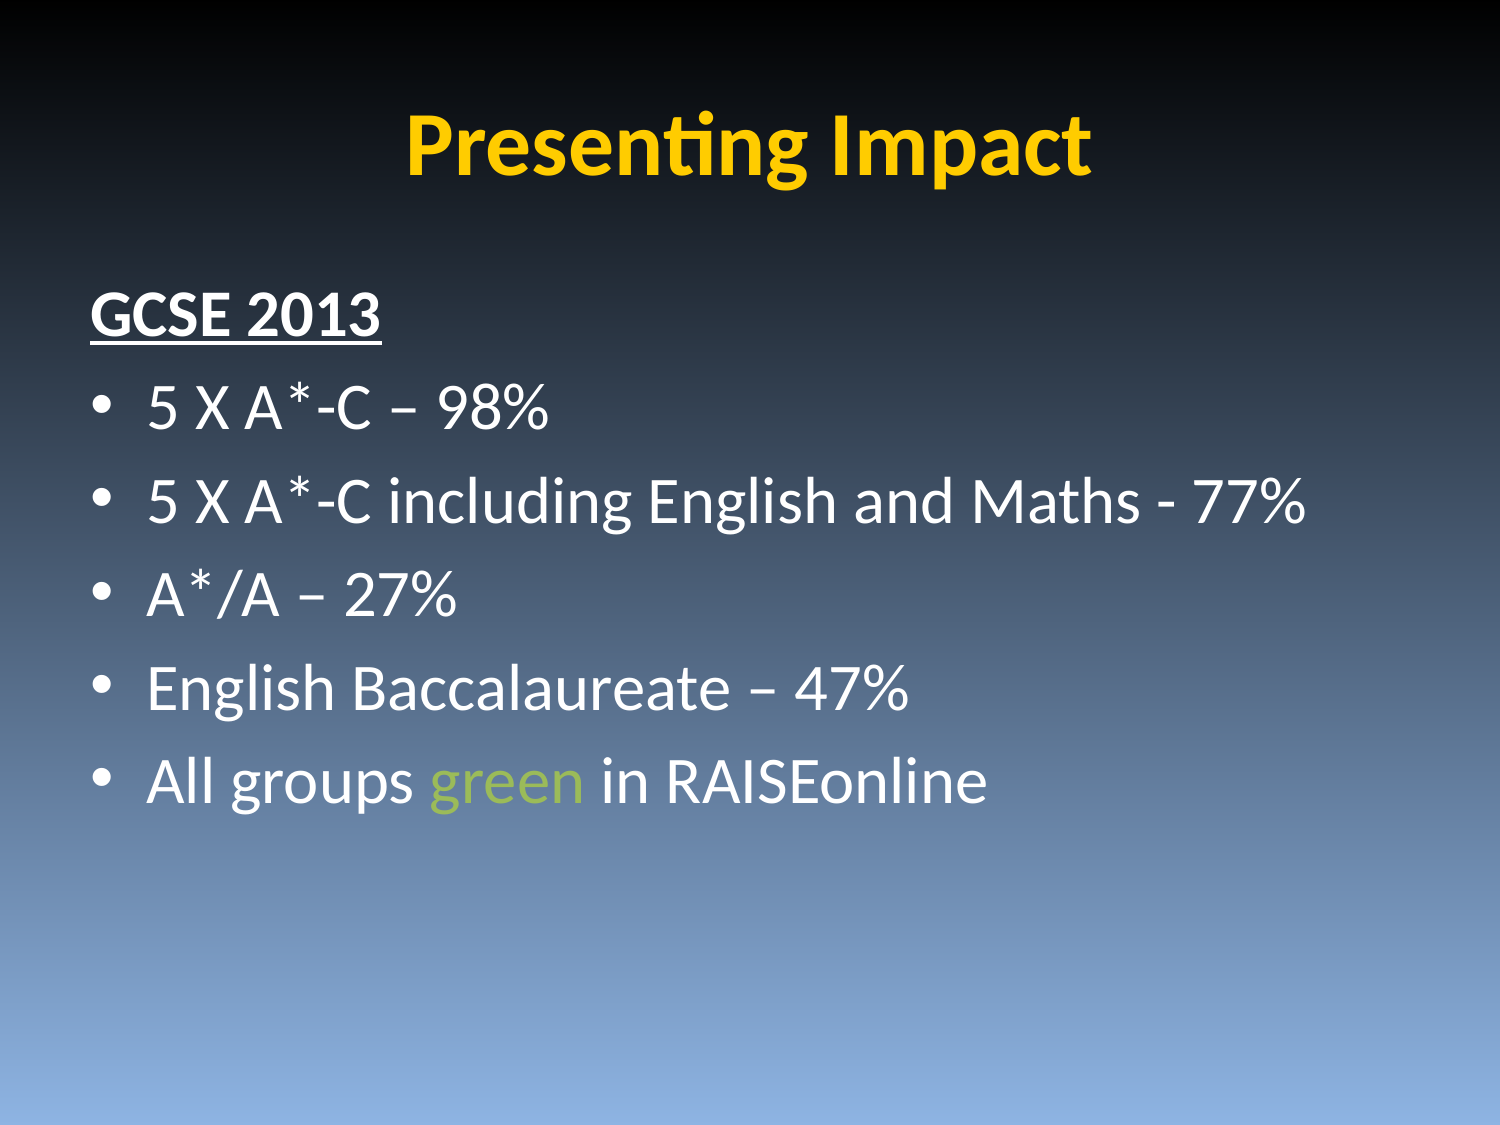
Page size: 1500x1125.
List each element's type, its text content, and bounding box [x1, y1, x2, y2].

title Presenting Impact [75, 45, 1425, 233]
list GCSE 2013 5 X A*-C – 98% 5 X A*-C including English and Maths - 77% A*/A – 27% English Baccalaureate – 47% All groups green in RAISEonline [75, 262, 1425, 1005]
